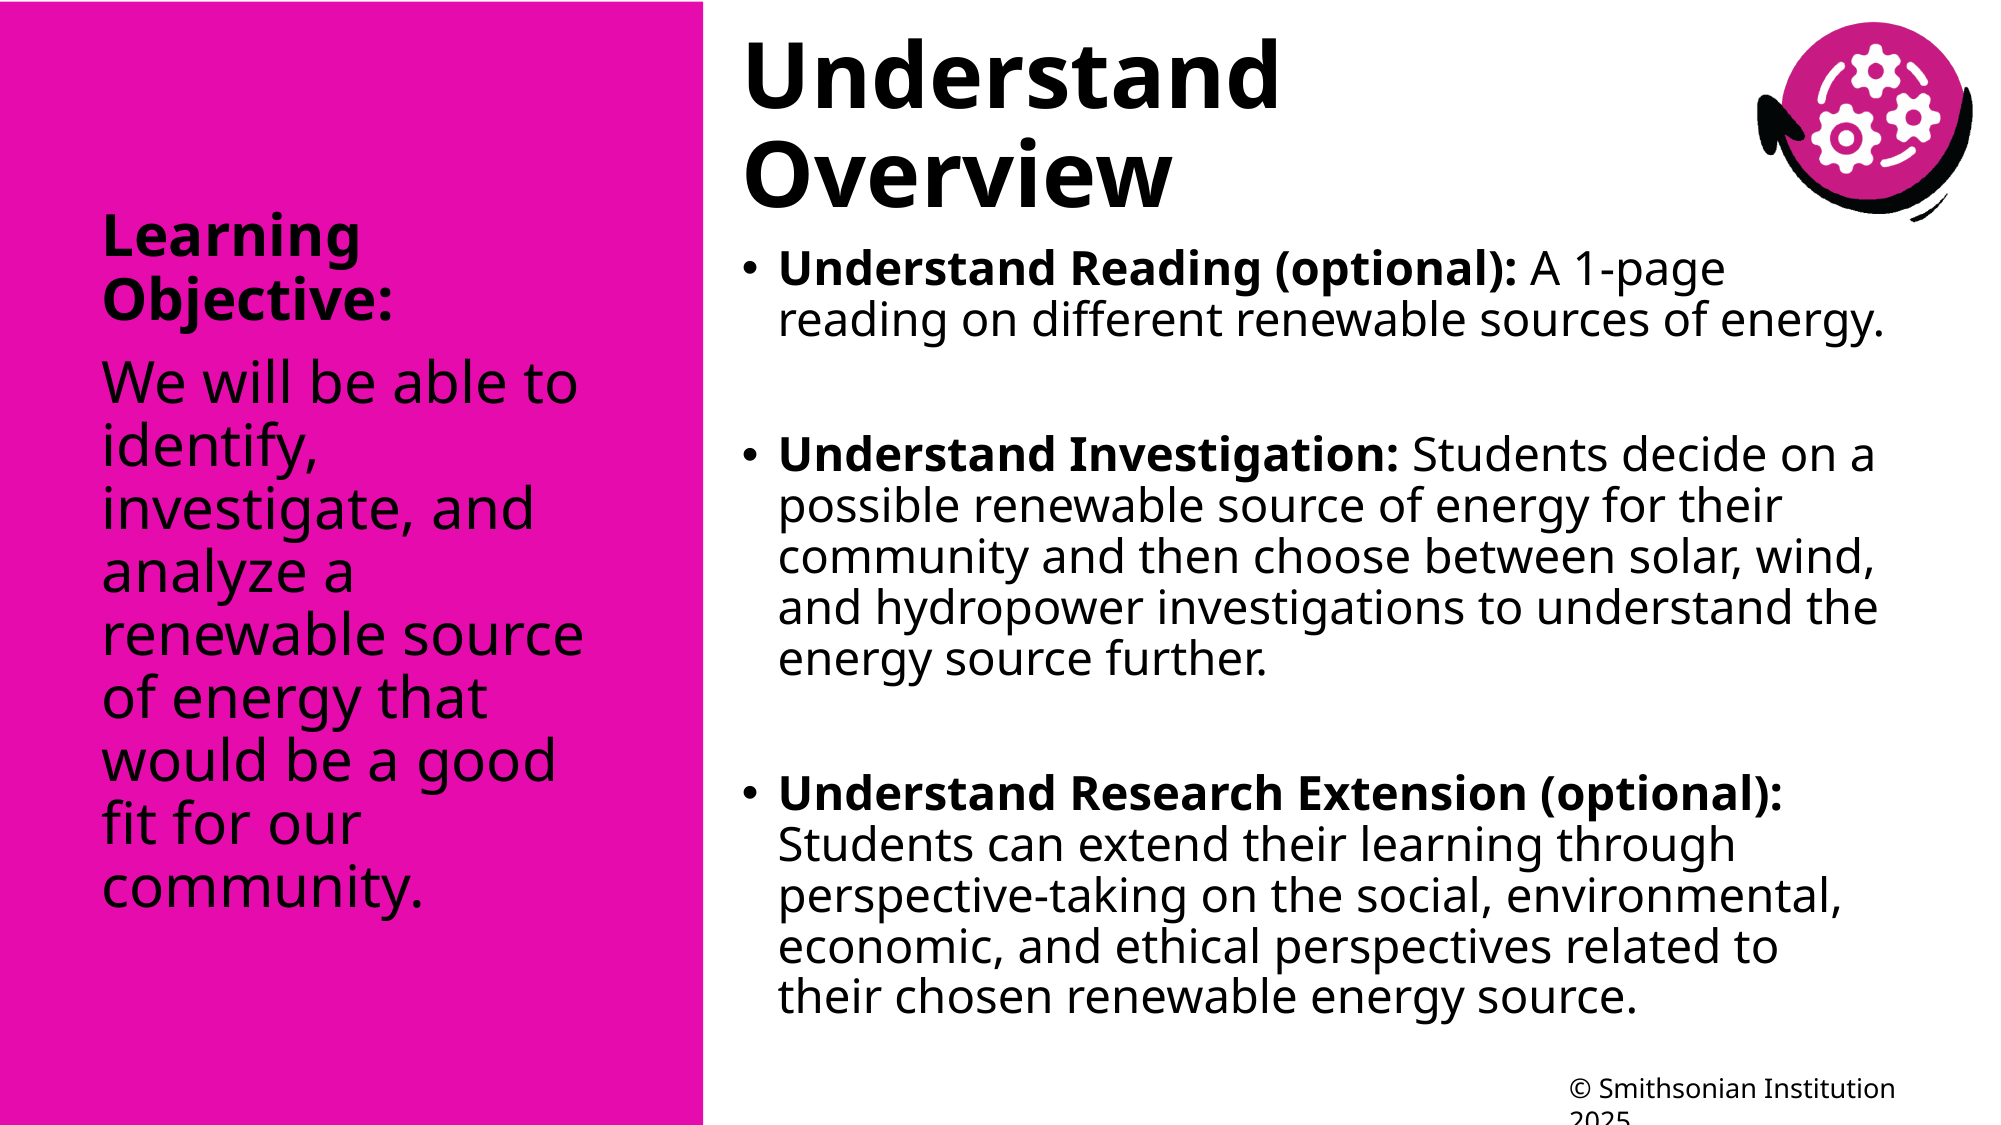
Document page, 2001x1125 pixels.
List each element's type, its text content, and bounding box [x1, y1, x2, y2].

list Understand Reading (optional): A 1-page reading on different renewable sources of energy. Understand Investigation: Students decide on a possible renewable source of energy for their community and then choose between solar, wind, and hydropower investigations to understand the energy source further. Understand Research Extension (optional): Students can extend their learning through perspective-taking on the social, environmental, economic, and ethical perspectives related to their chosen renewable energy source. [726, 237, 1907, 1045]
subtitle Learning Objective: We will be able to identify, investigate, and analyze a renewable source of energy that would be a good fit for our community. [56, 71, 633, 1056]
title Understand Overview [726, 19, 1750, 237]
picture [1750, 21, 2001, 238]
